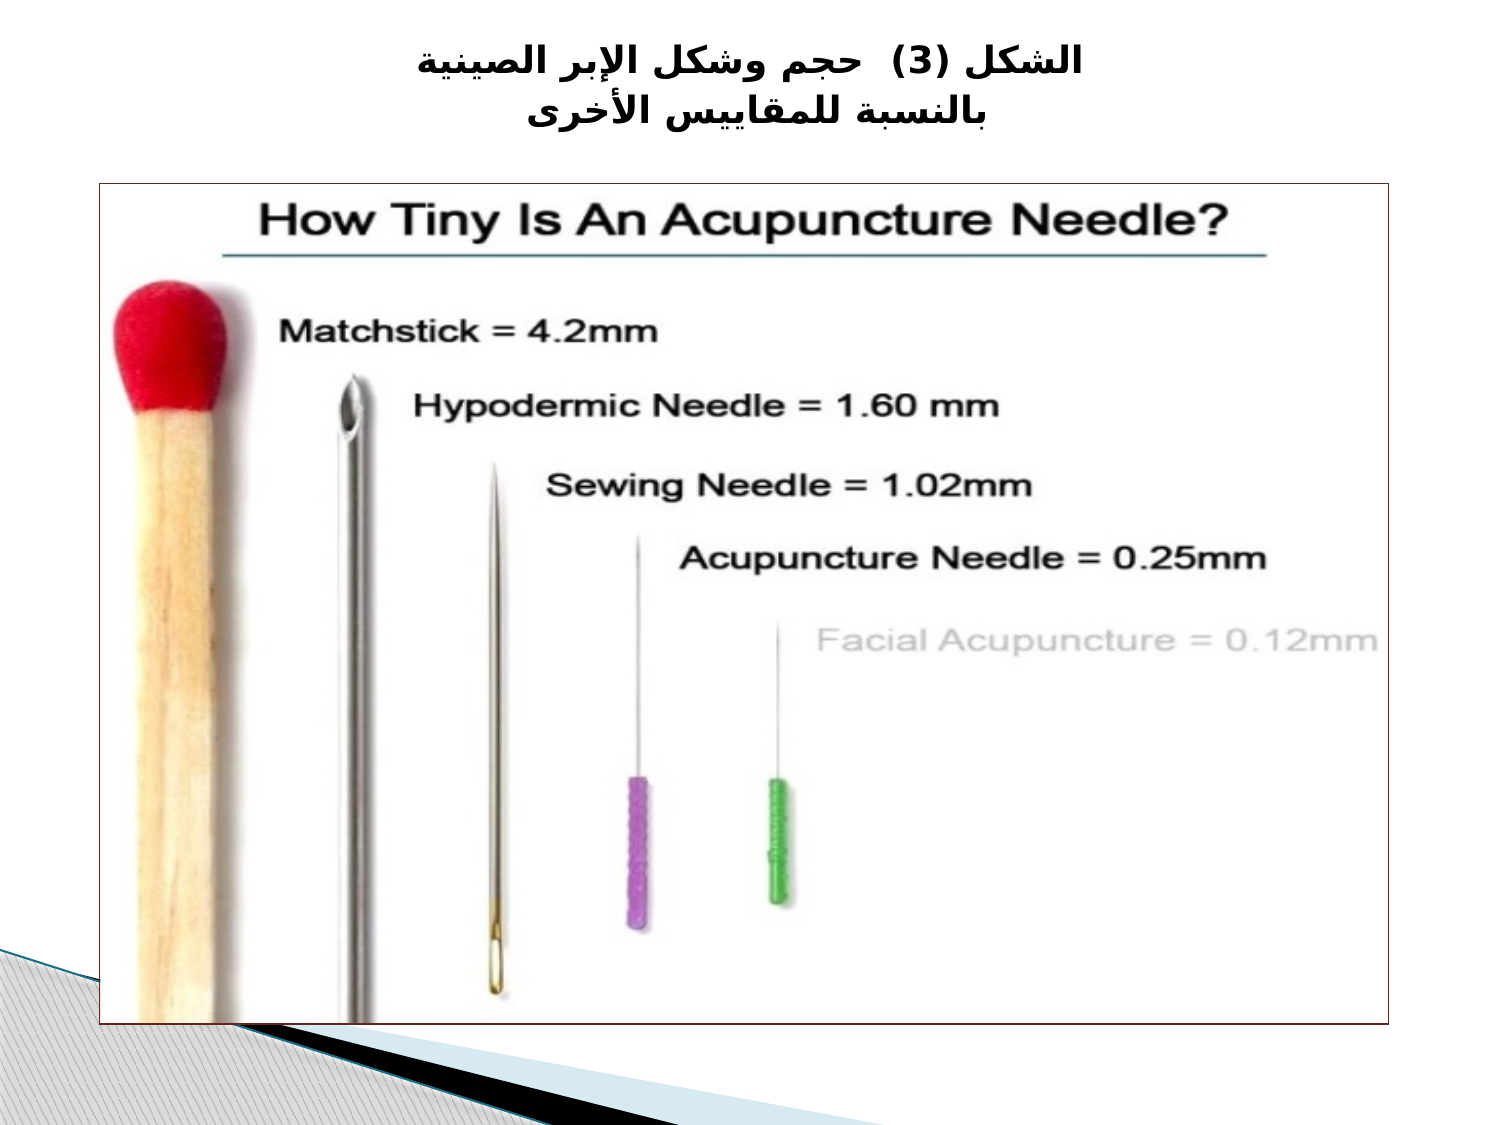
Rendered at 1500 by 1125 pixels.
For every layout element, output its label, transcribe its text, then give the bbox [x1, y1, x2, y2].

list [100, 184, 1389, 1024]
text_box الشكل (3) حجم وشكل الإبر الصينية بالنسبة للمقاييس الأخرى [386, 28, 1114, 139]
